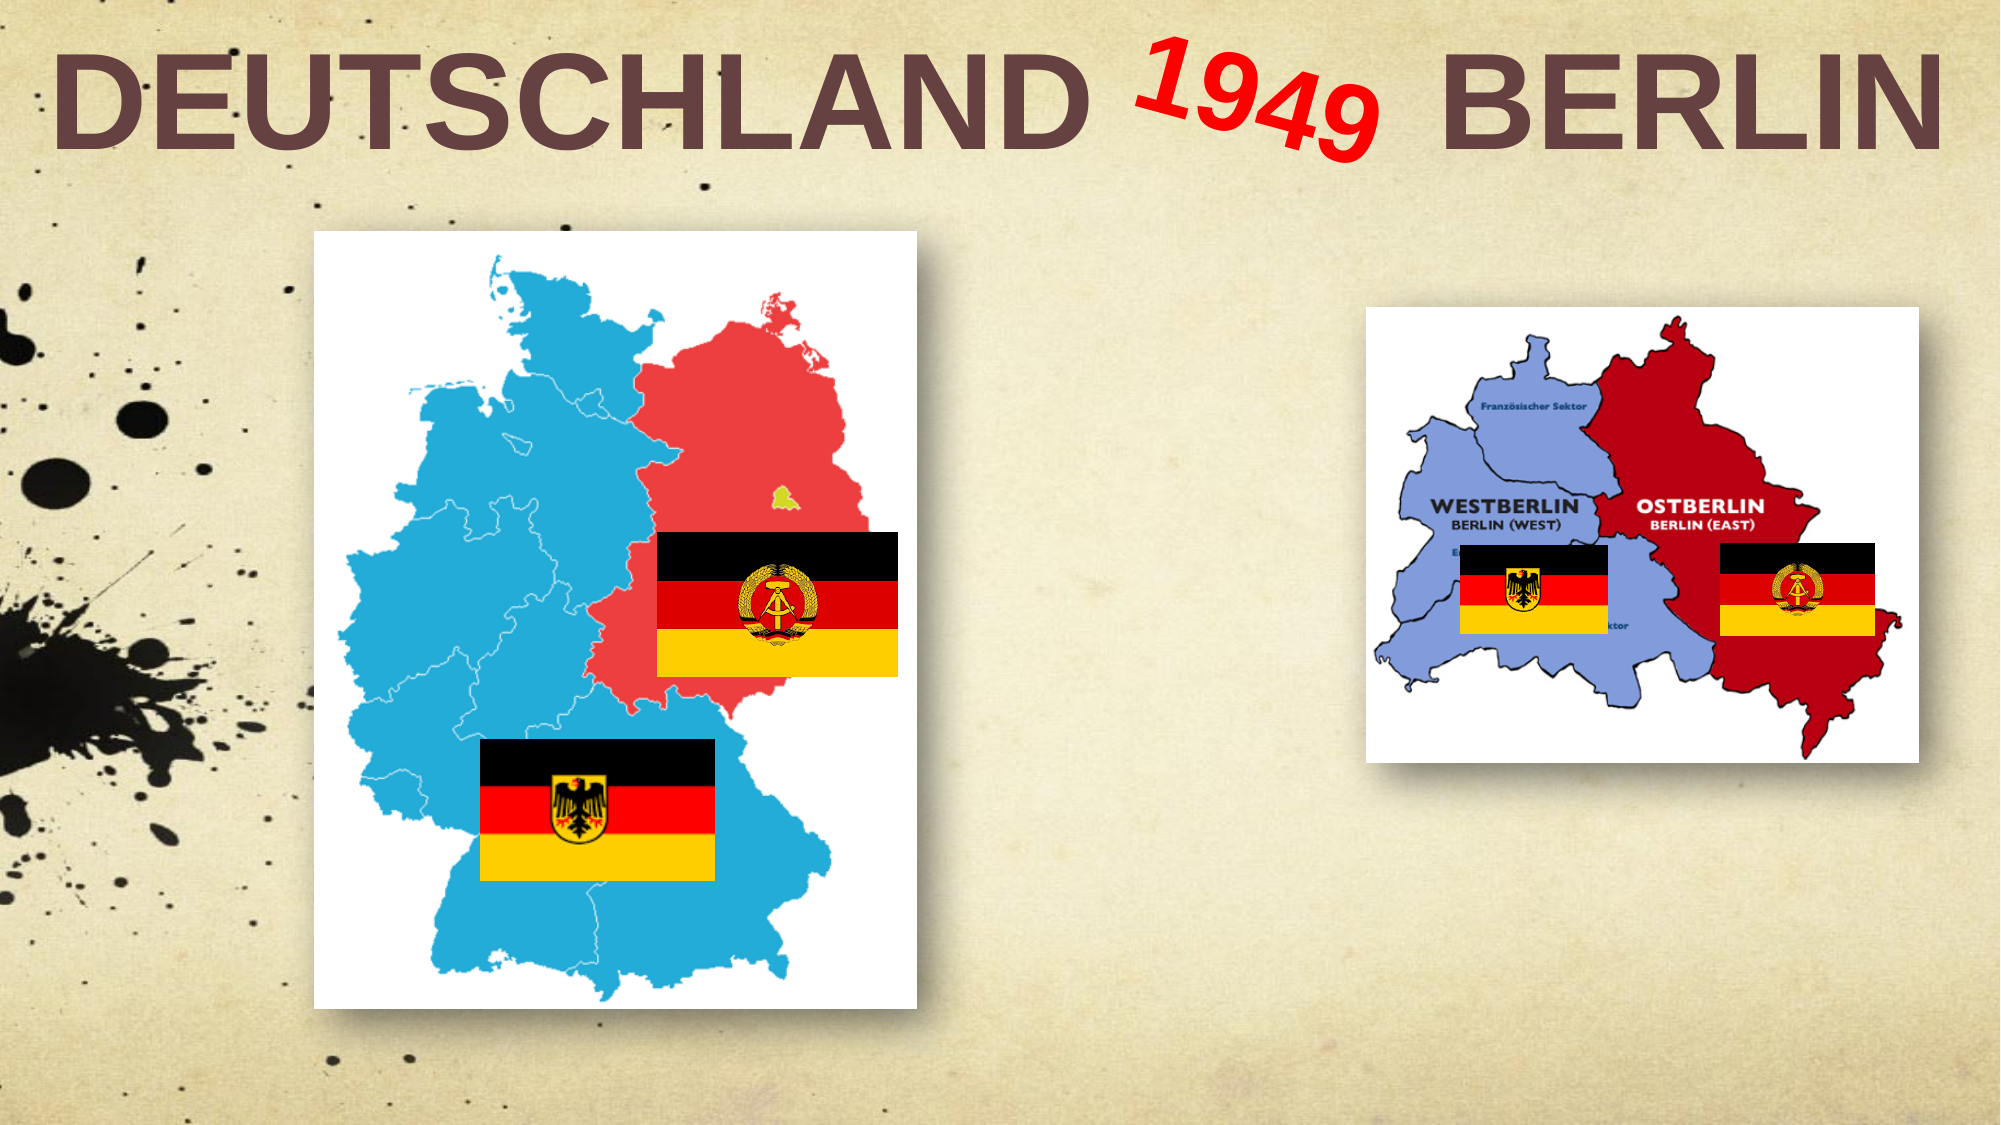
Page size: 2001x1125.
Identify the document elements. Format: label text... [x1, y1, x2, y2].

picture [0, 0, 2001, 1125]
text_box 1949 [953, 0, 1569, 246]
picture [0, 0, 976, 4]
text_box DEUTSCHLAND BERLIN [0, 4, 1304, 185]
text_box DEUTSCHLAND BERLIN [1218, 4, 2000, 185]
